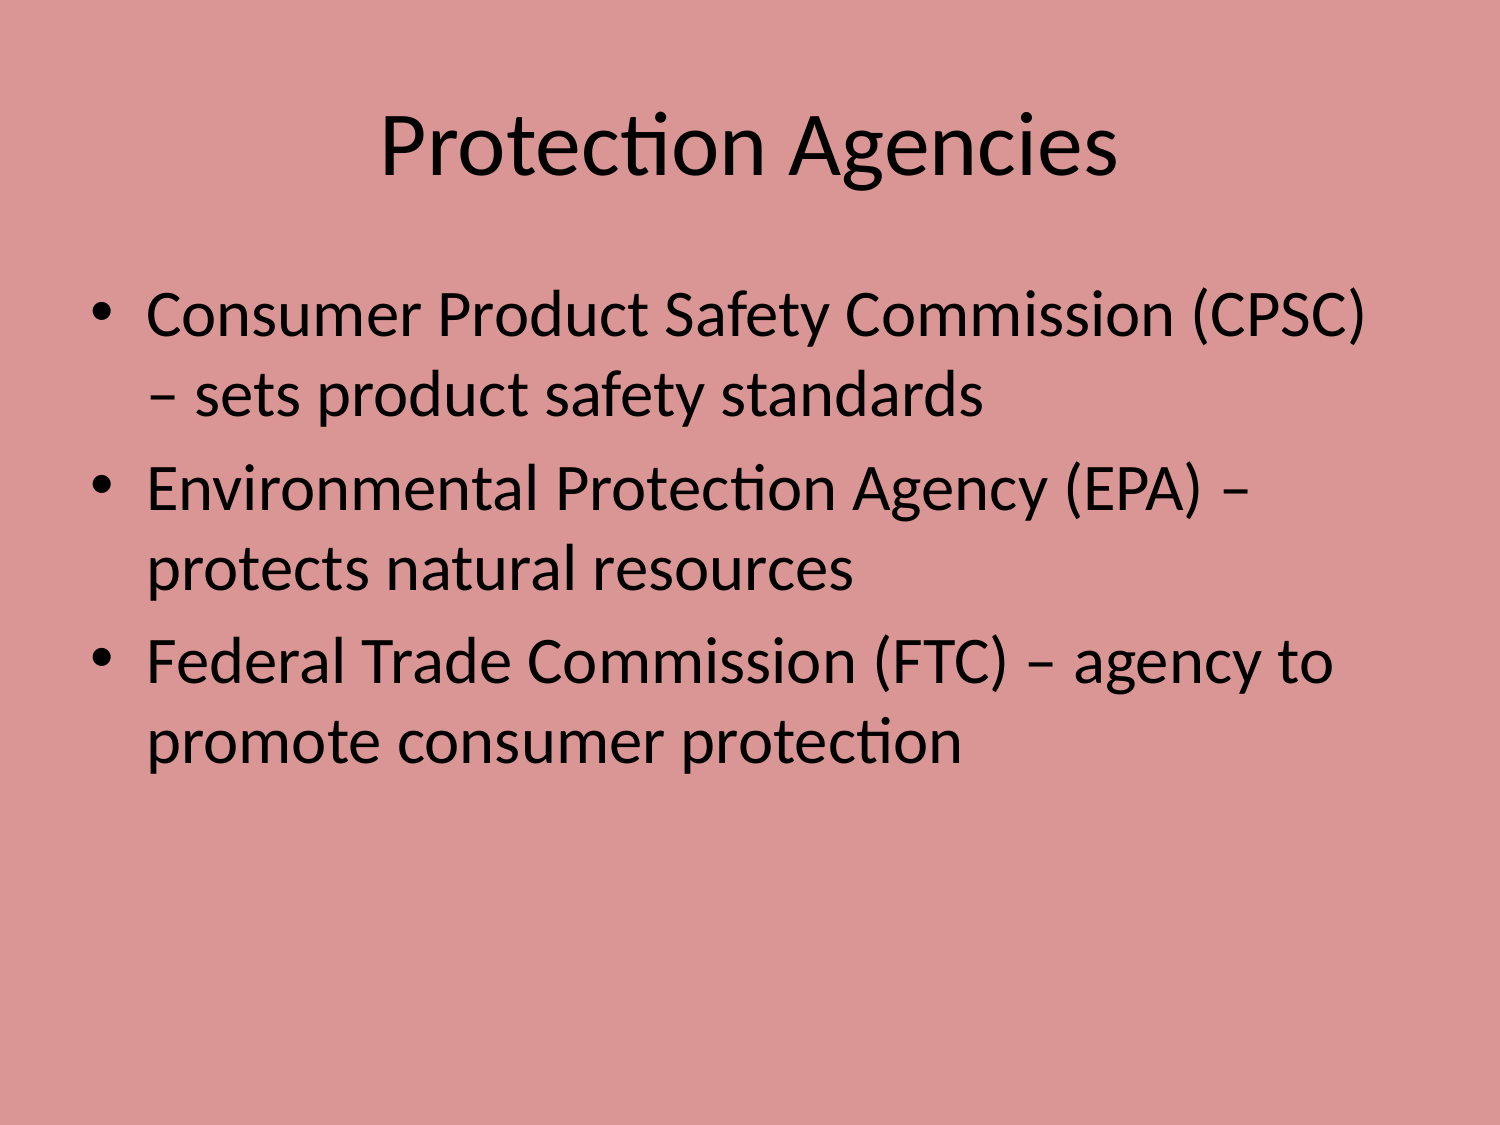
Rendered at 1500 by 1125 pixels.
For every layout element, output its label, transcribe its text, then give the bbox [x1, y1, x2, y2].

list Consumer Product Safety Commission (CPSC) – sets product safety standards Environmental Protection Agency (EPA) – protects natural resources Federal Trade Commission (FTC) – agency to promote consumer protection [75, 262, 1425, 1005]
title Protection Agencies [75, 45, 1425, 233]
